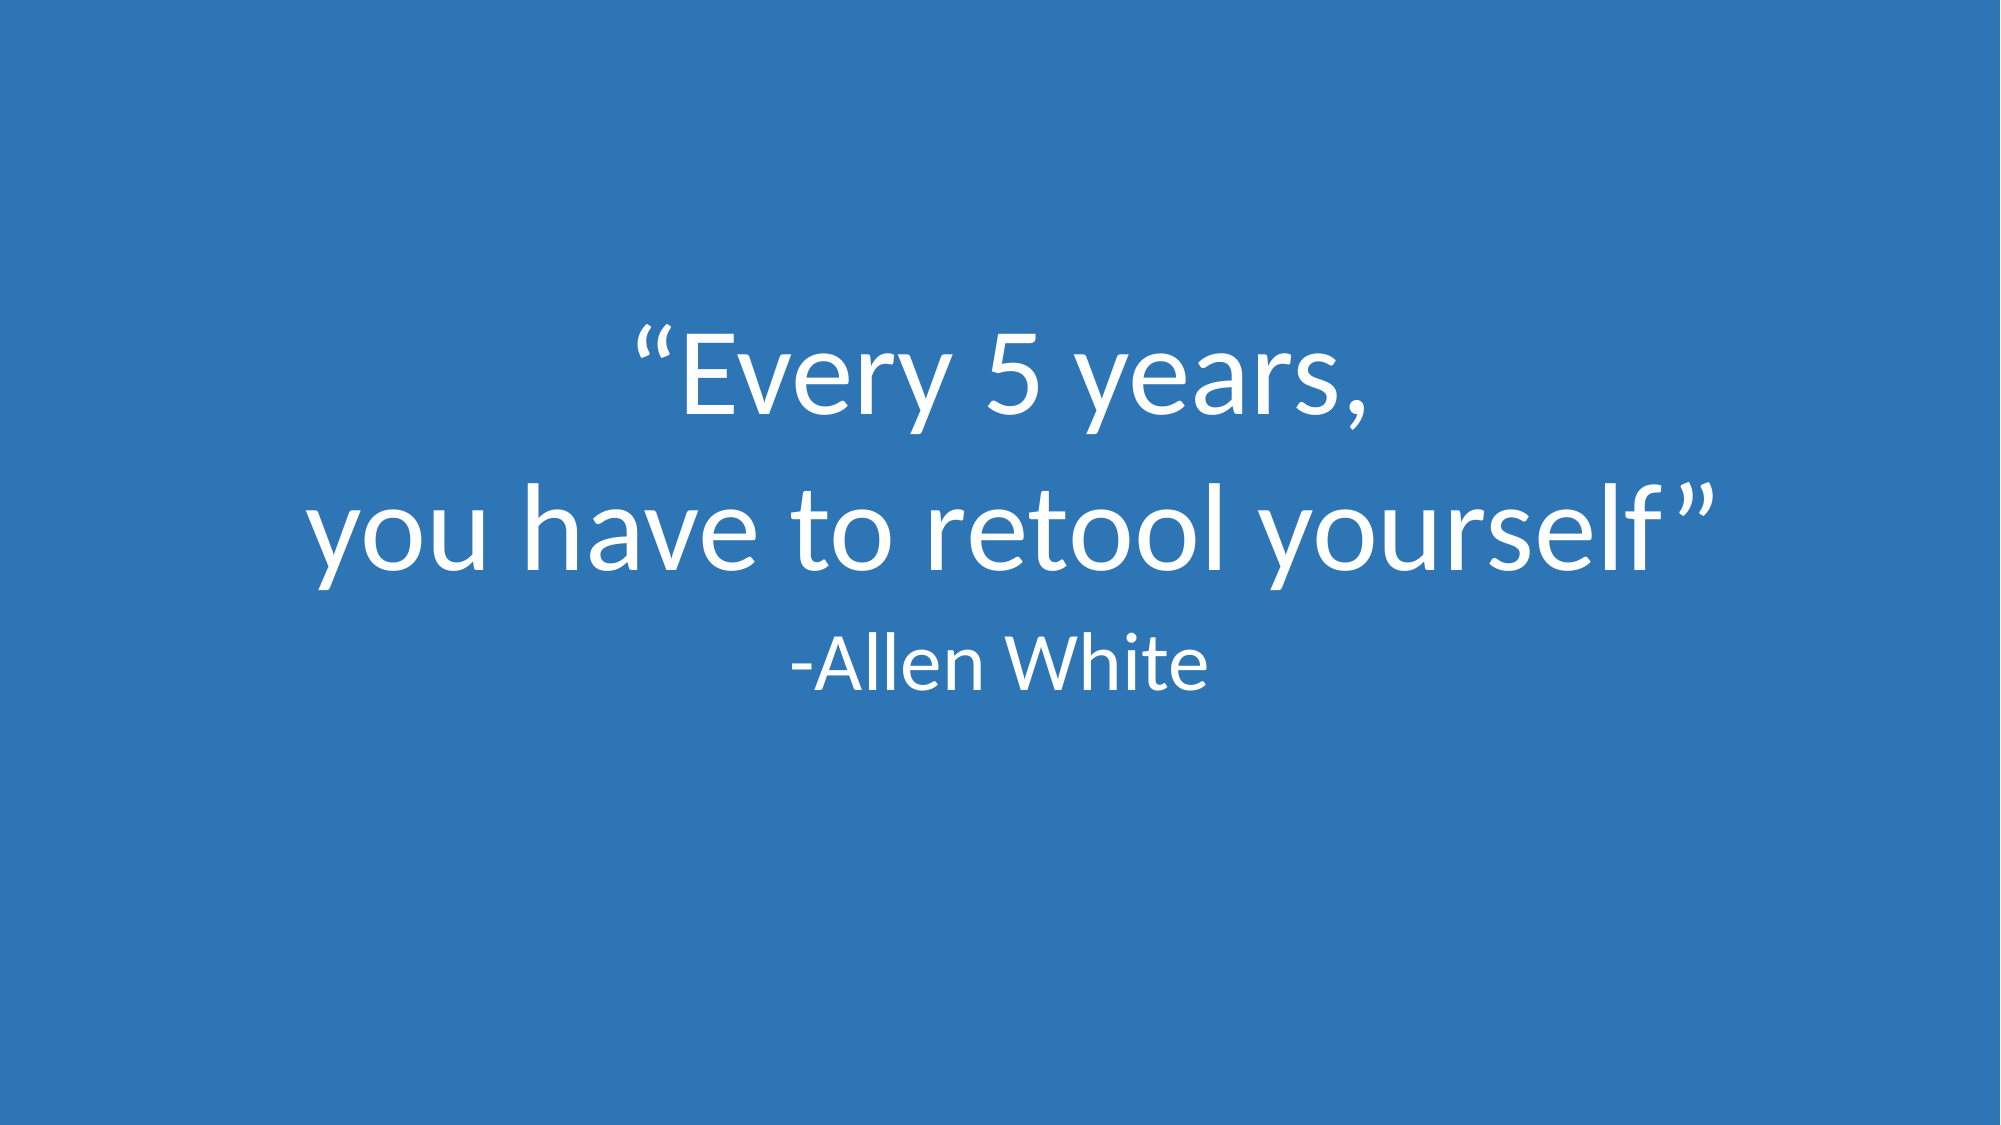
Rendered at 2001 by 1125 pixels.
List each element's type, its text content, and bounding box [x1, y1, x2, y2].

list “Every 5 years, you have to retool yourself” -Allen White [137, 299, 1863, 1014]
